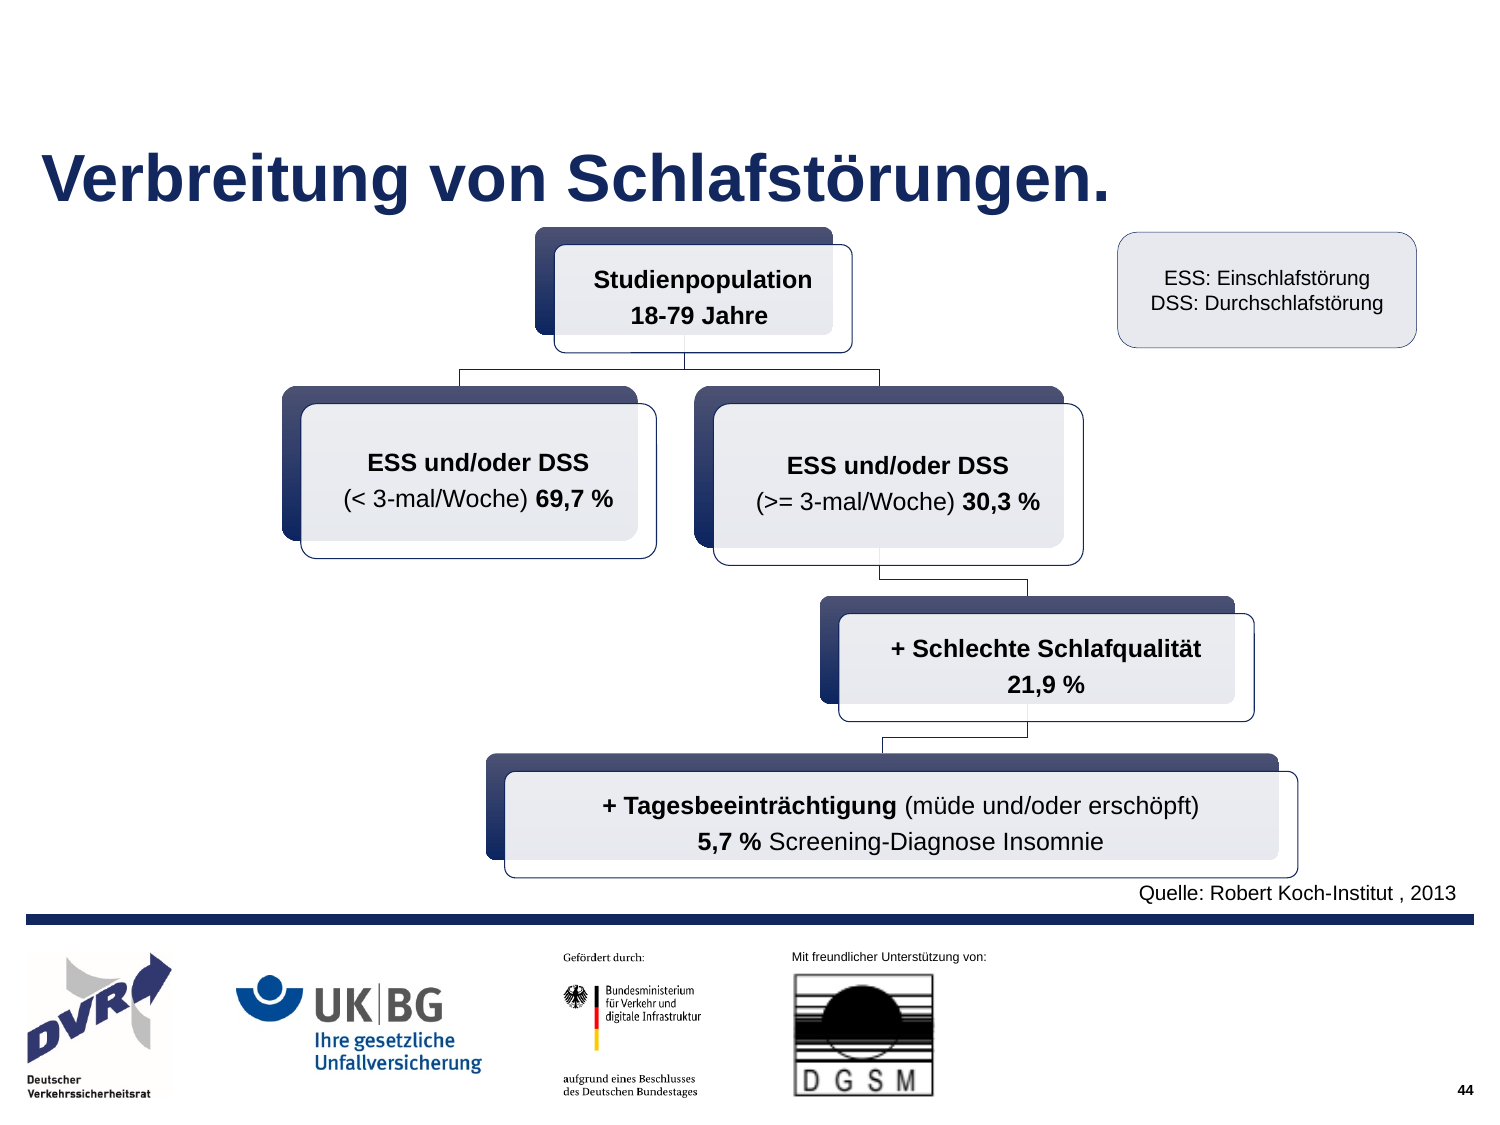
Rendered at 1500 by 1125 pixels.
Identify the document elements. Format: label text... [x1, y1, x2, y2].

slide_number 44 [967, 1077, 1474, 1102]
picture [27, 952, 172, 1098]
text_box Quelle: Robert Koch-Institut , 2013 [0, 871, 1472, 912]
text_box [54, 226, 1449, 878]
title Verbreitung von Schlafstörungen. [26, 59, 1474, 217]
picture [236, 975, 482, 1076]
picture [560, 948, 702, 1102]
